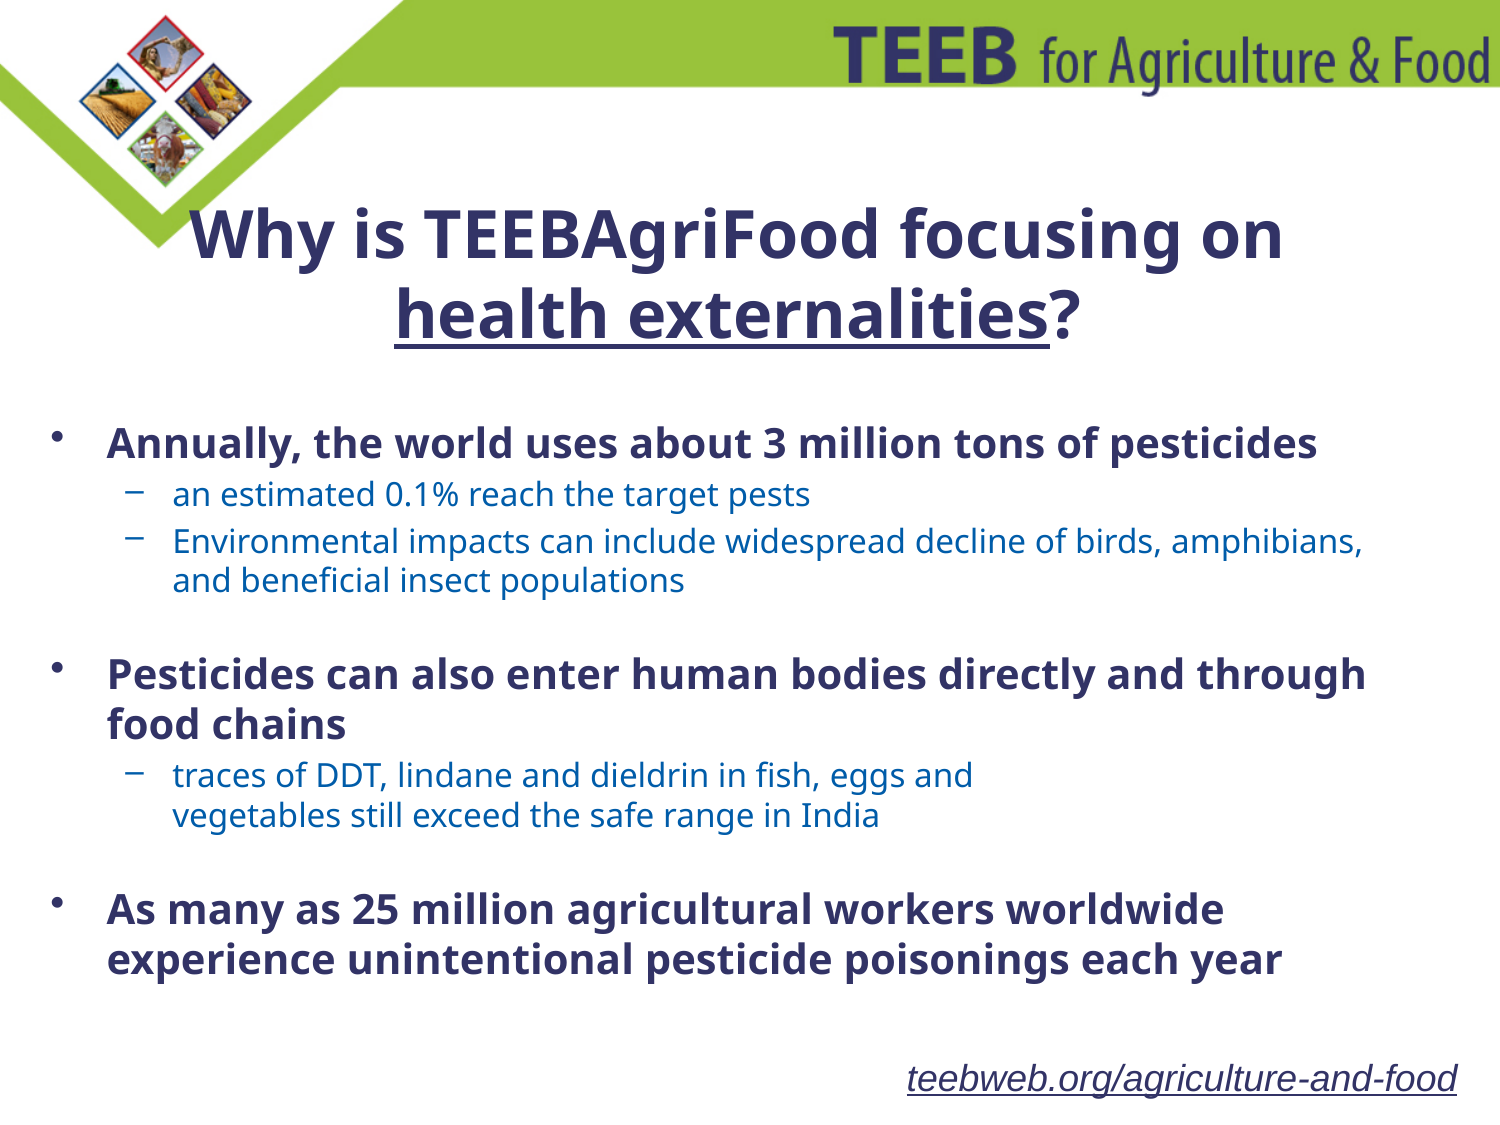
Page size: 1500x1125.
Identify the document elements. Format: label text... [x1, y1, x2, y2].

list Annually, the world uses about 3 million tons of pesticides an estimated 0.1% reach the target pests Environmental impacts can include widespread decline of birds, amphibians, and beneficial insect populations Pesticides can also enter human bodies directly and through food chains traces of DDT, lindane and dieldrin in fish, eggs and vegetables still exceed the safe range in India As many as 25 million agricultural workers worldwide experience unintentional pesticide poisonings each year [35, 932, 1465, 1069]
text_box teebweb.org/agriculture-and-food [891, 1046, 1495, 1117]
picture [0, 0, 1500, 925]
